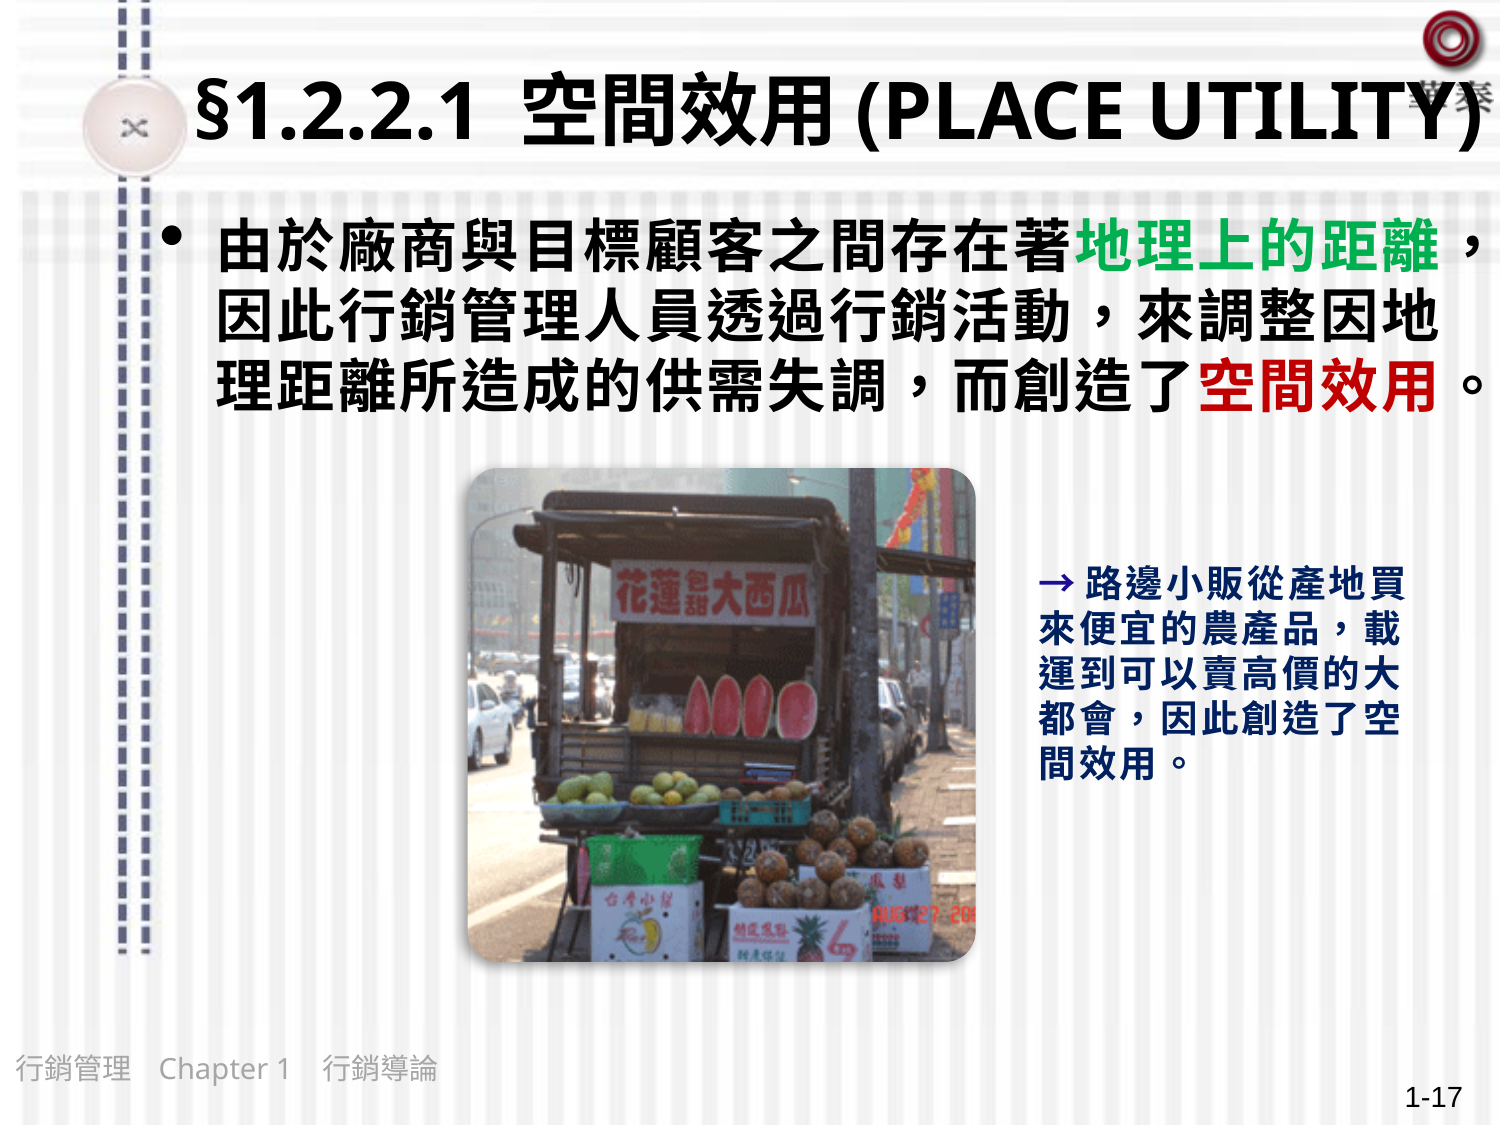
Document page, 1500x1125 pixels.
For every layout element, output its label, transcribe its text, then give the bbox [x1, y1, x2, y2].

title §1.2.2.1 空間效用(Place Utility) [163, 7, 1500, 209]
slide_number 1-17 [1128, 1070, 1479, 1115]
list 由於廠商與目標顧客之間存在著地理上的距離，因此行銷管理人員透過行銷活動，來調整因地理距離所造成的供需失調，而創造了空間效用。 [144, 201, 1495, 627]
text_box →路邊小販從產地買來便宜的農產品，載運到可以賣高價的大都會，因此創造了空間效用。 [1023, 552, 1447, 792]
picture [0, 0, 1500, 1125]
slide_number 行銷管理 Chapter 1 行銷導論 [0, 1042, 467, 1103]
